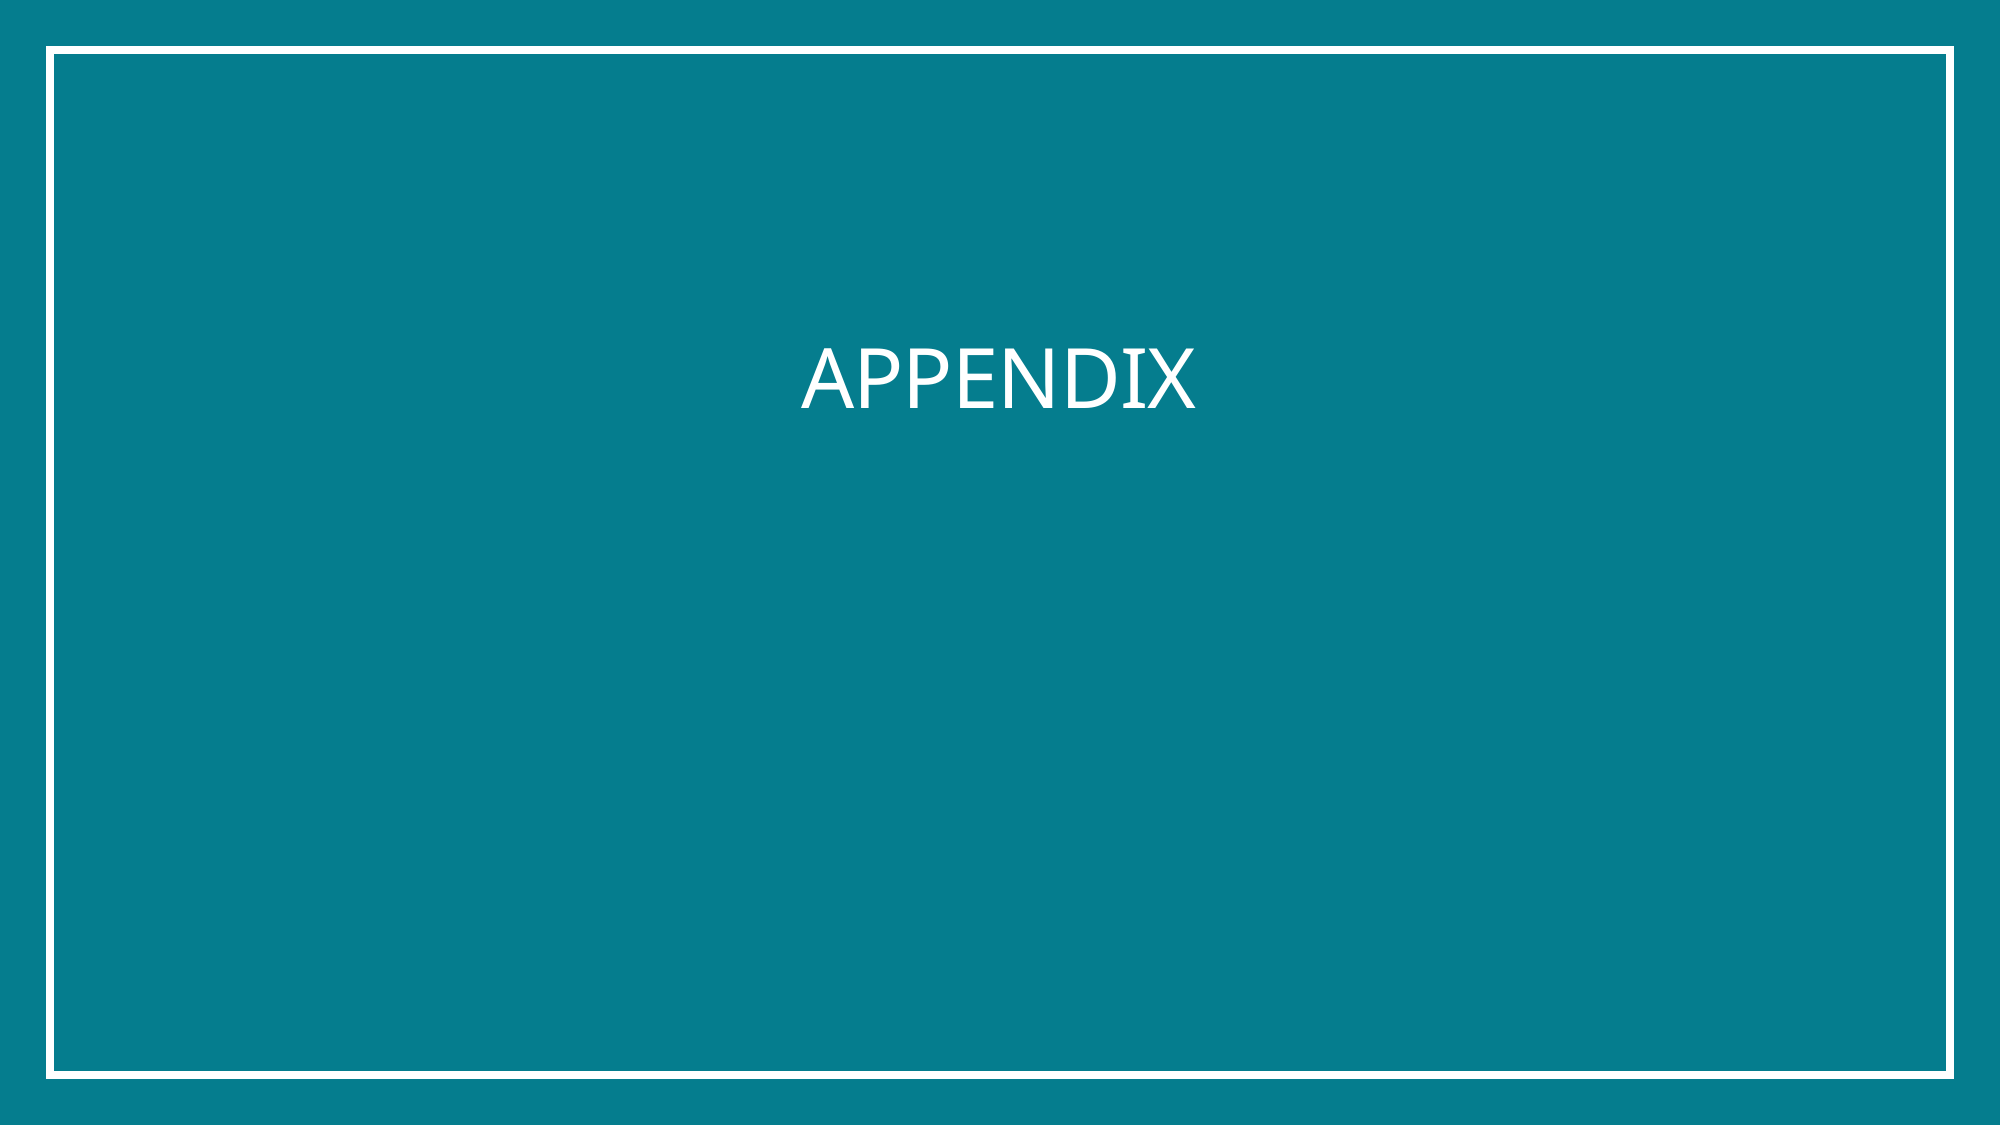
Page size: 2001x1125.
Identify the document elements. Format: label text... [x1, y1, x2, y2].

title APPENDIX [136, 316, 1862, 434]
